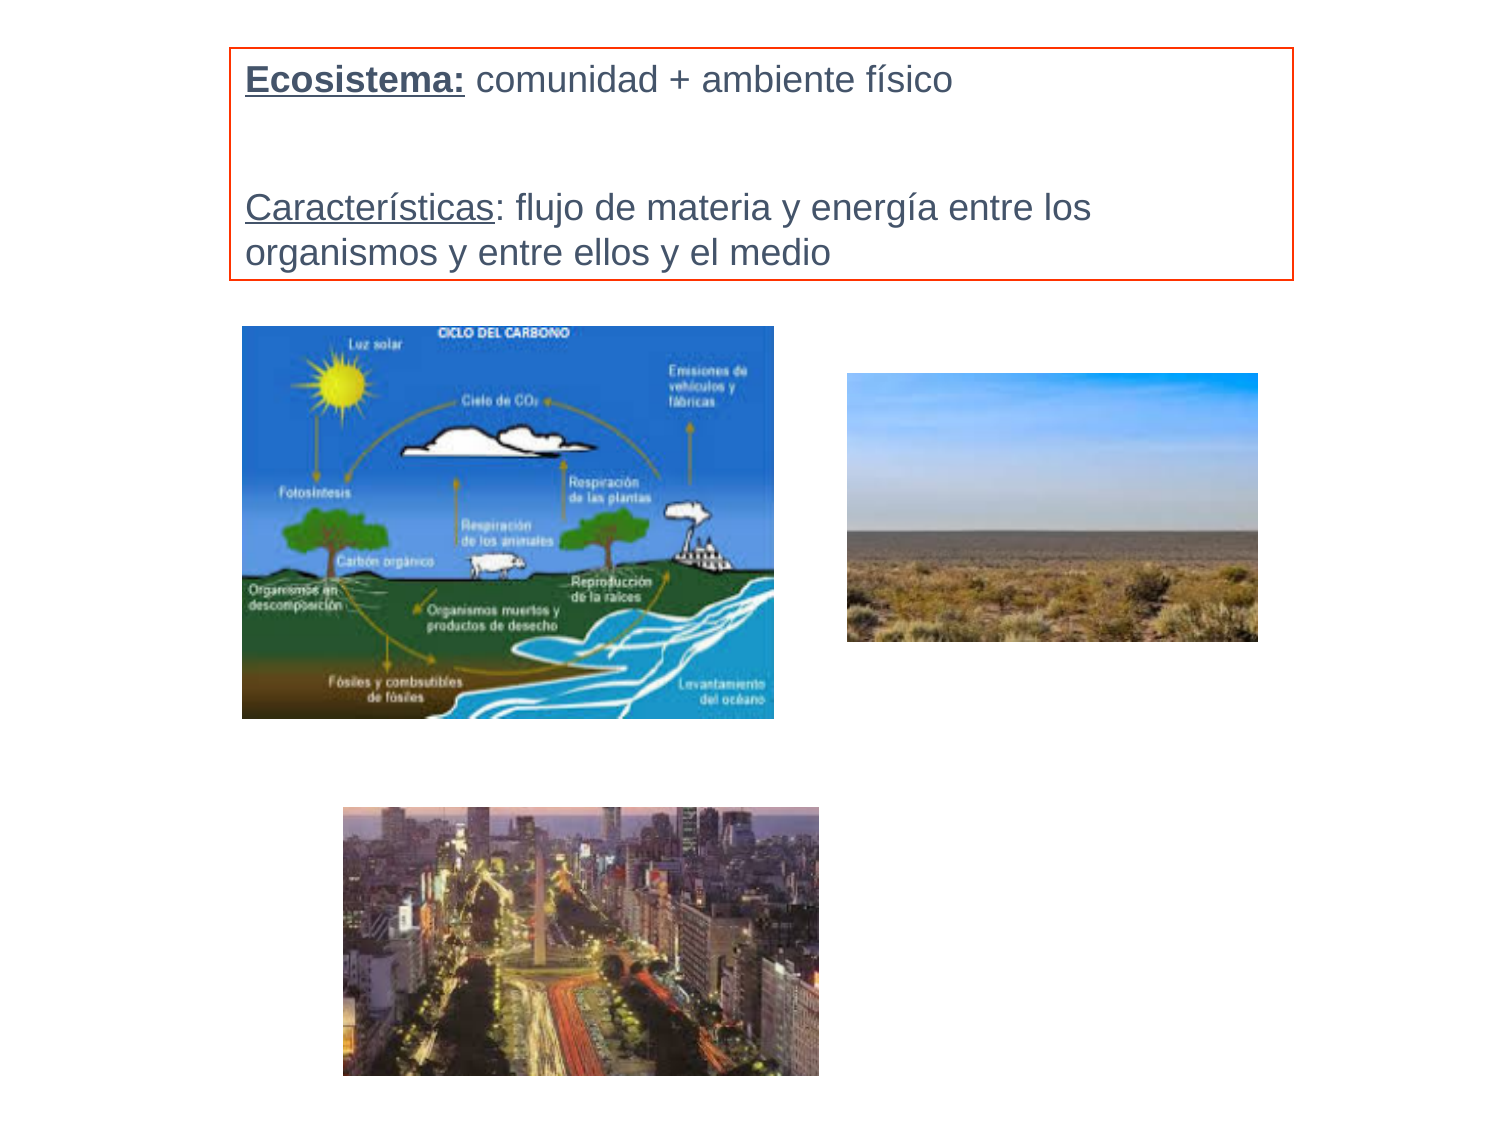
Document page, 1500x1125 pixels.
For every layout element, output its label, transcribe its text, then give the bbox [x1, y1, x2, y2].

text_box Ecosistema: comunidad + ambiente físico Características: flujo de materia y energía entre los organismos y entre ellos y el medio [230, 47, 1294, 281]
picture [242, 326, 774, 719]
picture [343, 807, 819, 1076]
picture [847, 373, 1258, 642]
